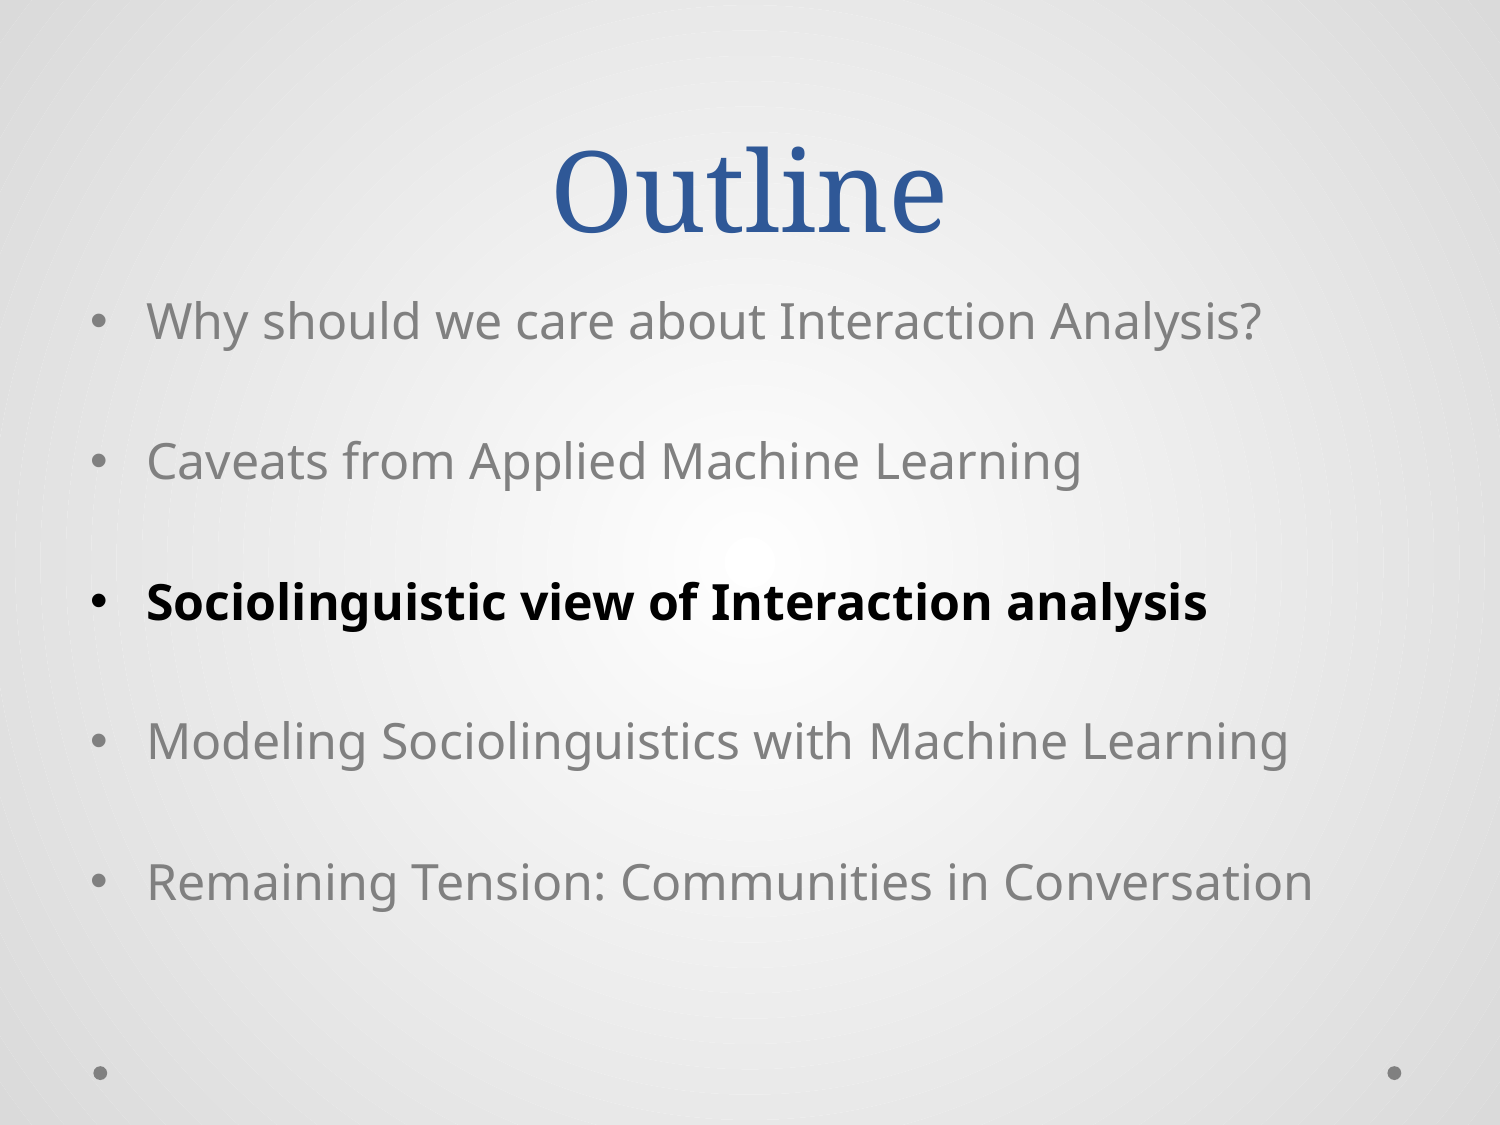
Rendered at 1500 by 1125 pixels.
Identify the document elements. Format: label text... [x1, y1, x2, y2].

title Outline [75, 0, 1425, 263]
list Why should we care about Interaction Analysis? Caveats from Applied Machine Learning Sociolinguistic view of Interaction analysis Modeling Sociolinguistics with Machine Learning Remaining Tension: Communities in Conversation [75, 282, 1425, 1025]
